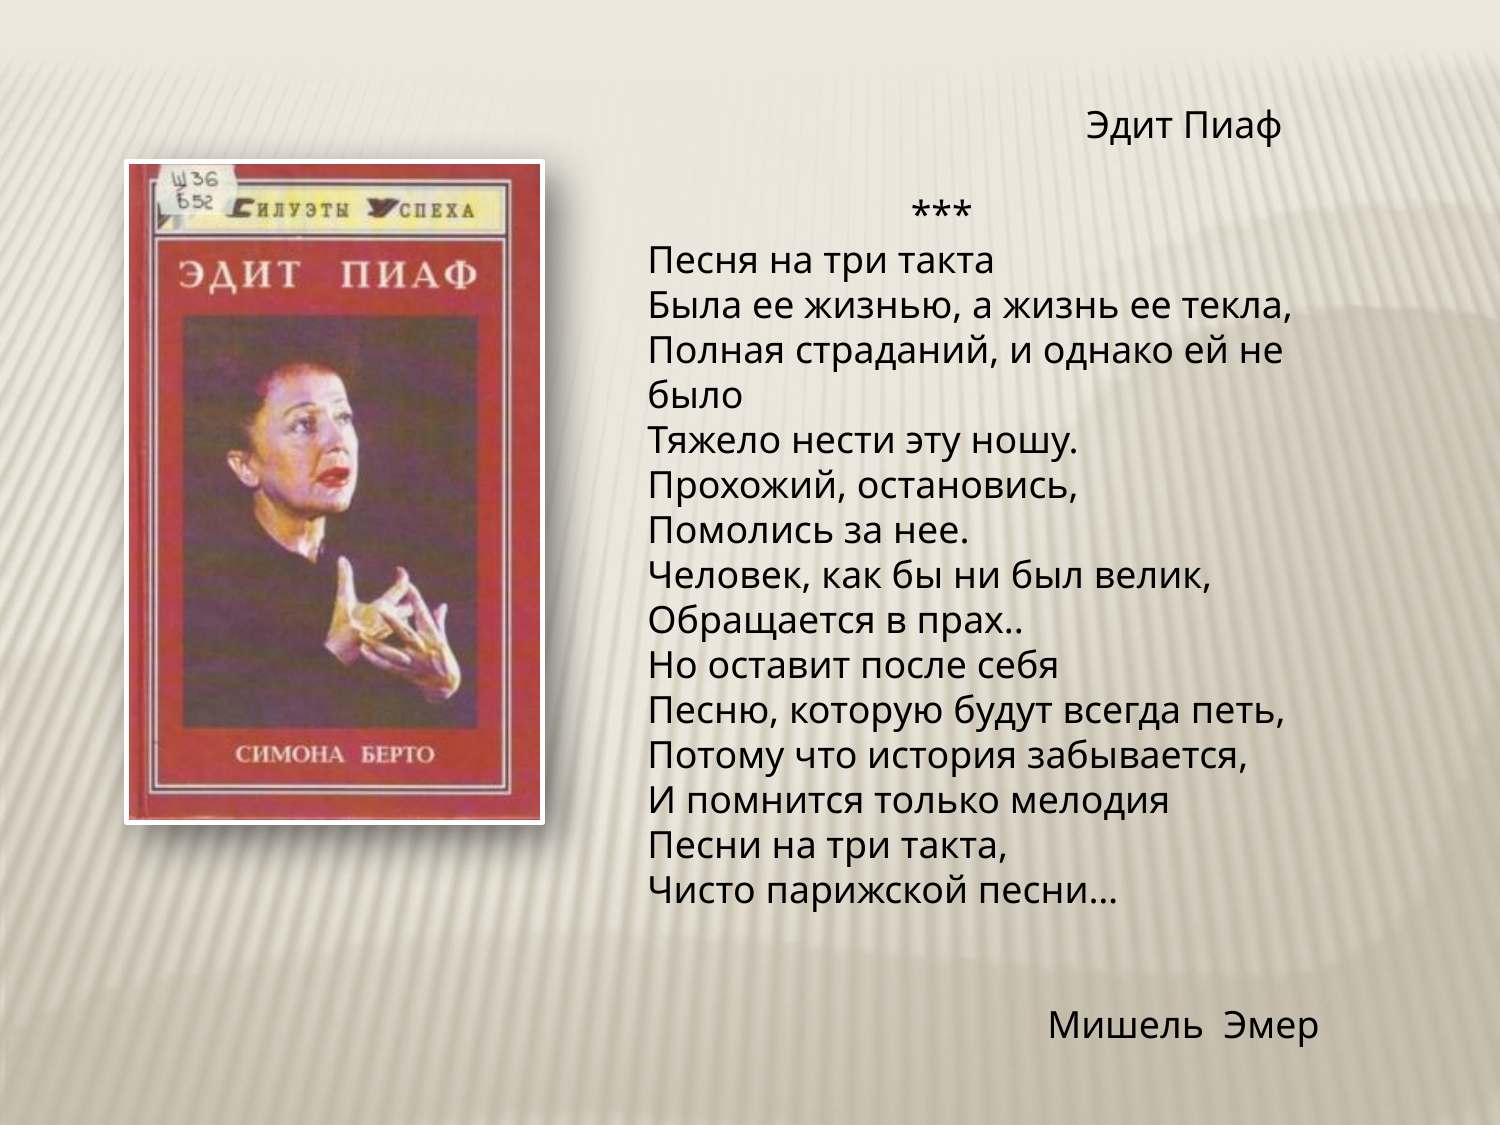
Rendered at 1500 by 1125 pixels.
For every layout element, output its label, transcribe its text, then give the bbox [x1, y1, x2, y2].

text_box Эдит Пиаф *** Песня на три такта Была ее жизнью, а жизнь ее текла, Полная страданий, и однако ей не было Тяжело нести эту ношу. Прохожий, остановись, Помолись за нее. Человек, как бы ни был велик, Обращается в прах.. Но оставит после себя Песню, которую будут всегда петь, Потому что история забывается, И помнится только мелодия Песни на три такта, Чисто парижской песни… Мишель Эмер [632, 93, 1395, 1054]
picture [128, 163, 541, 821]
